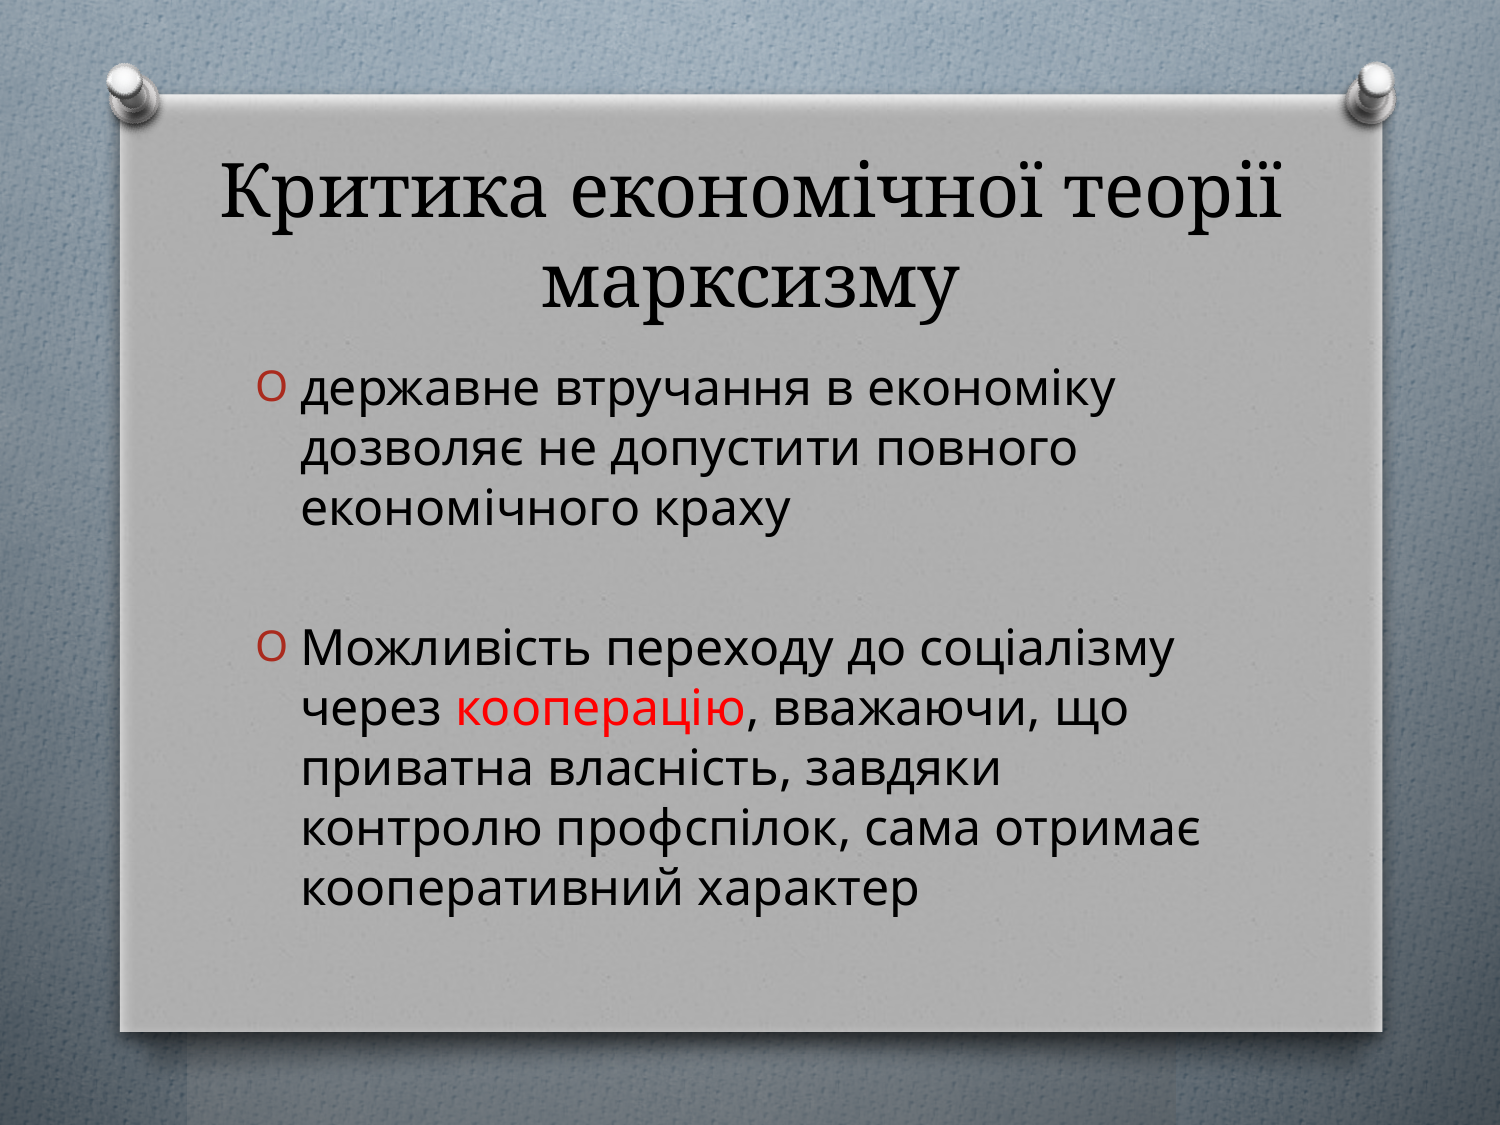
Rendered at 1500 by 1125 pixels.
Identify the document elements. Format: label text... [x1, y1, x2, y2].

picture [75, 29, 198, 153]
picture [1317, 35, 1439, 156]
title Критика економічної теорії марксизму [179, 134, 1323, 332]
list державне втручання в економіку дозволяє не допустити повного економічного краху Можливість переходу до соціалізму через кооперацію, вважаючи, що приватна власність, завдяки контролю профспілок, сама отримає кооперативний характер [240, 347, 1257, 939]
